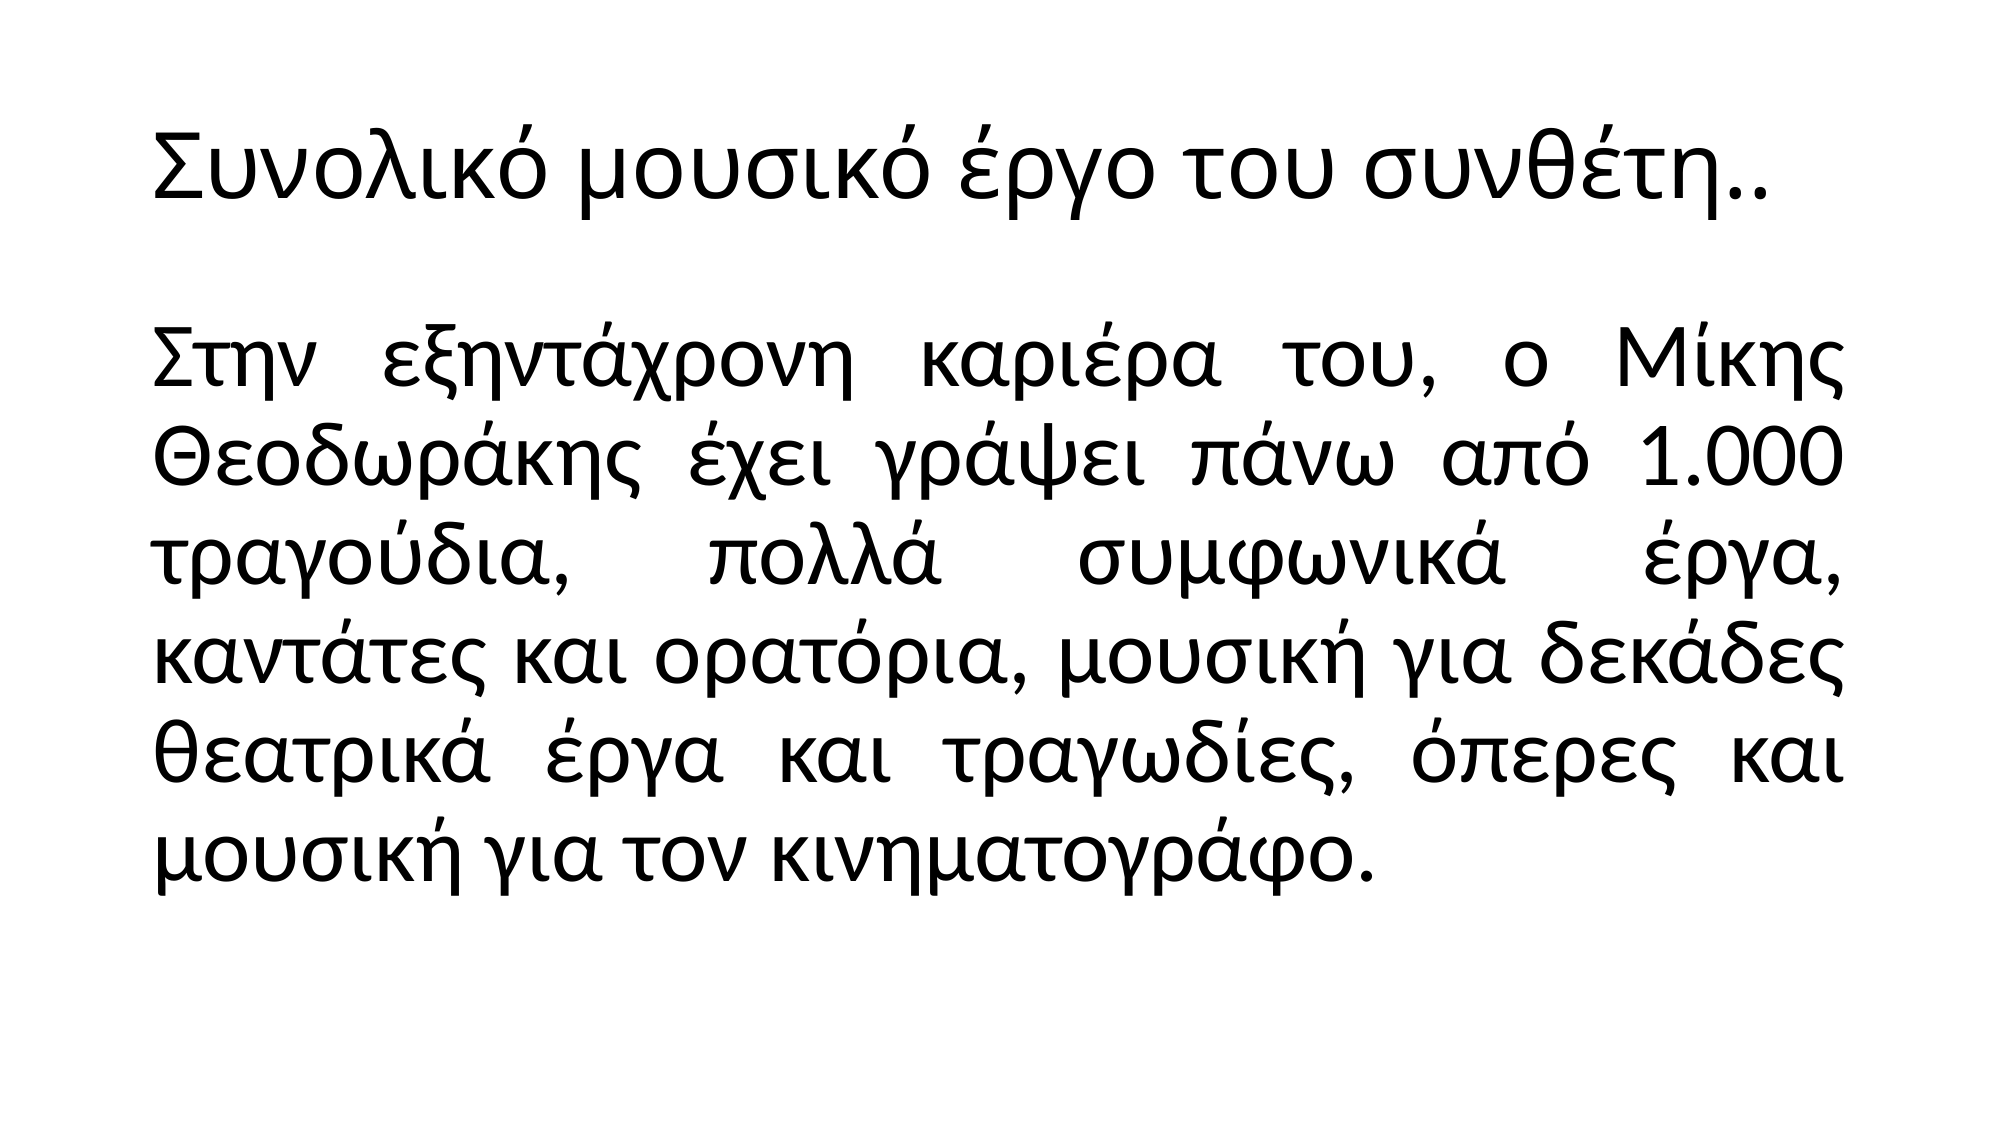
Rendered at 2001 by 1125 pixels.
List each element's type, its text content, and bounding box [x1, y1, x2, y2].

title Συνολικό μουσικό έργο του συνθέτη.. [137, 59, 1863, 278]
list Στην εξηντάχρονη καριέρα του, ο Μίκης Θεοδωράκης έχει γράψει πάνω από 1.000 τραγούδια, πολλά συμφωνικά έργα, καντάτες και ορατόρια, μουσική για δεκάδες θεατρικά έργα και τραγωδίες, όπερες και μουσική για τον κινηματογράφο. [137, 299, 1863, 1014]
